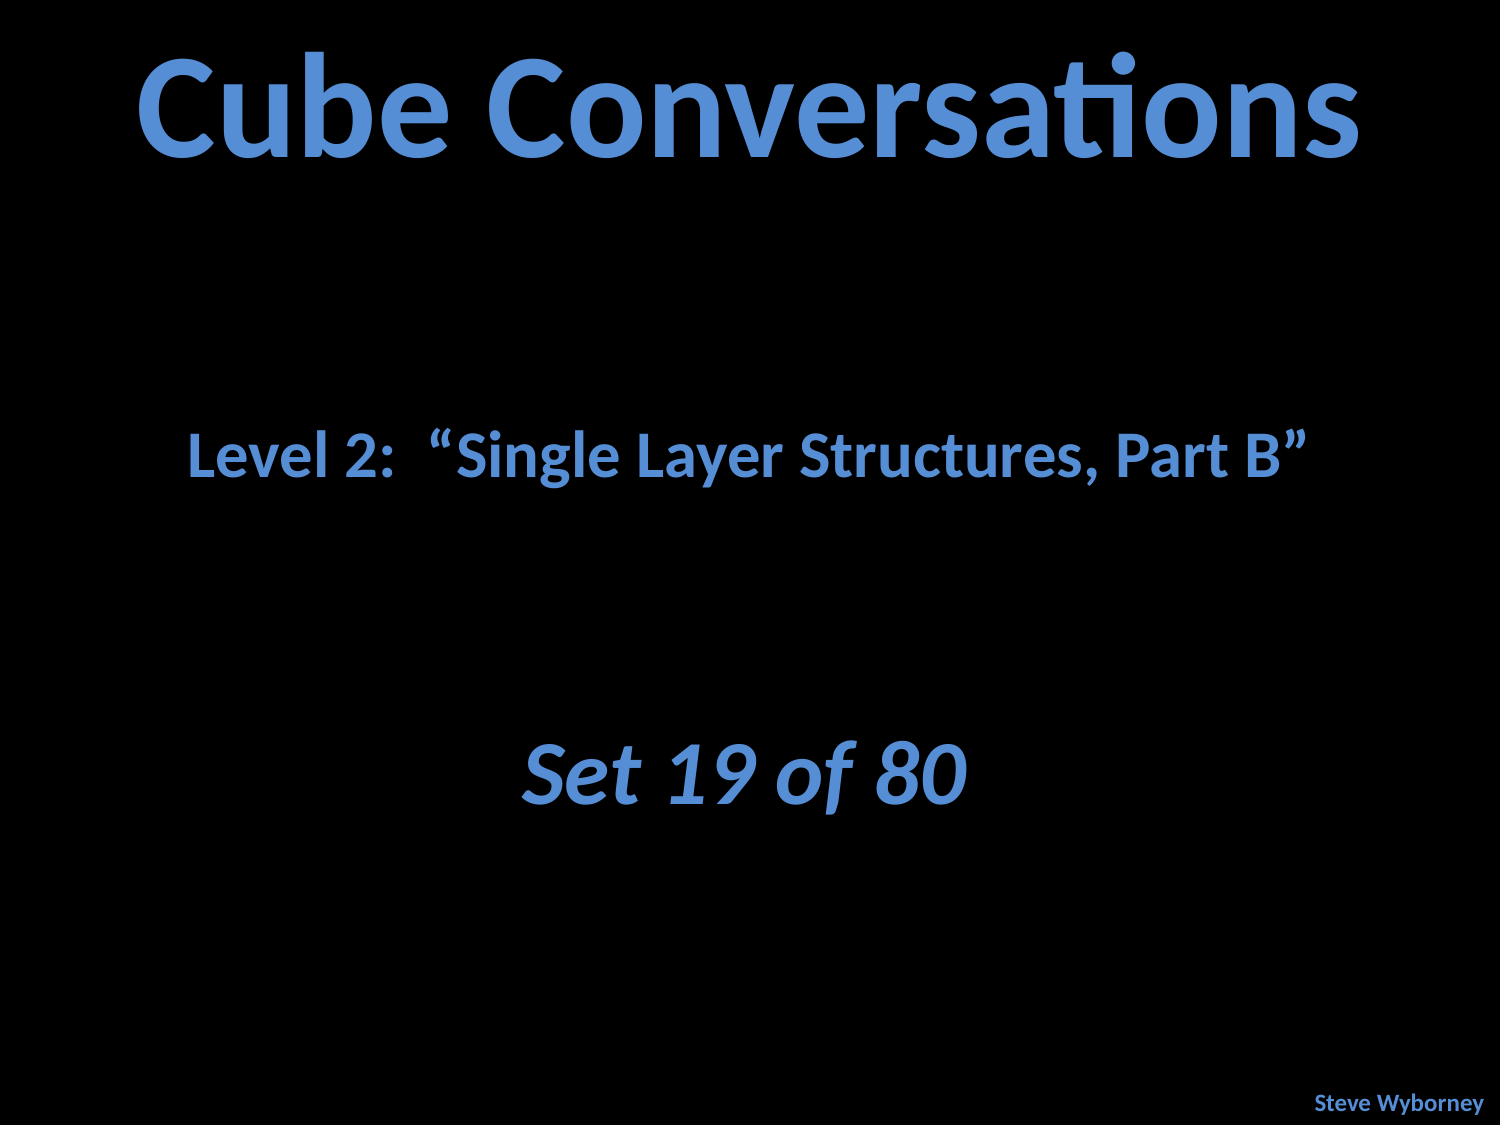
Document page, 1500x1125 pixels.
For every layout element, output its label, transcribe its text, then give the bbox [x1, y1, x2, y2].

text_box Steve Wyborney [1299, 1079, 1499, 1125]
text_box Cube Conversations [121, 0, 1378, 195]
text_box Level 2: “Single Layer Structures, Part B” [172, 403, 1328, 499]
text_box Set 19 of 80 [507, 705, 982, 831]
